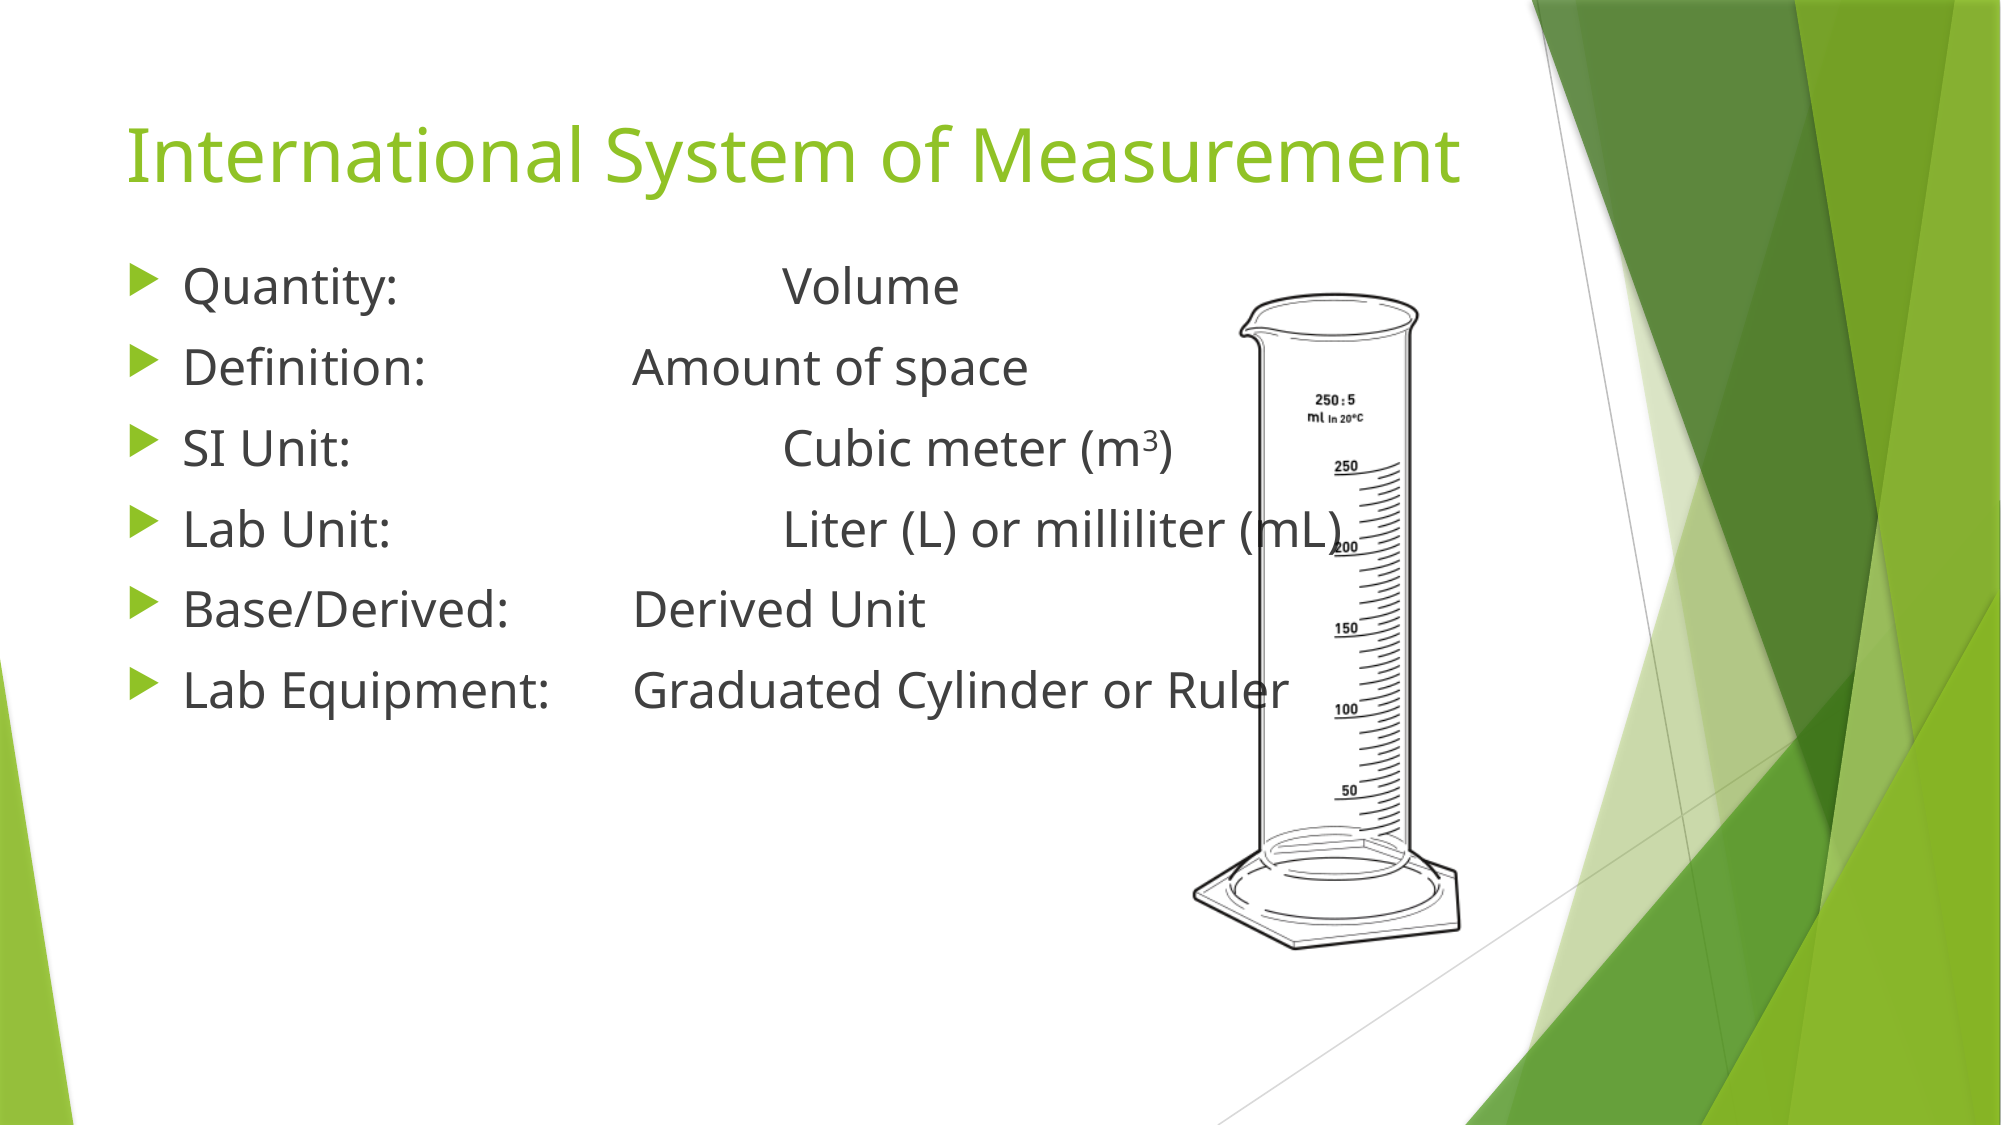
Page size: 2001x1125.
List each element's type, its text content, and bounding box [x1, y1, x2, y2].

list Quantity: Volume Definition: Amount of space SI Unit: Cubic meter (m3) Lab Unit: Liter (L) or milliliter (mL) Base/Derived: Derived Unit Lab Equipment: Graduated Cylinder or Ruler [111, 247, 1142, 992]
picture [1146, 232, 1522, 1018]
title International System of Measurement [111, 99, 1522, 247]
